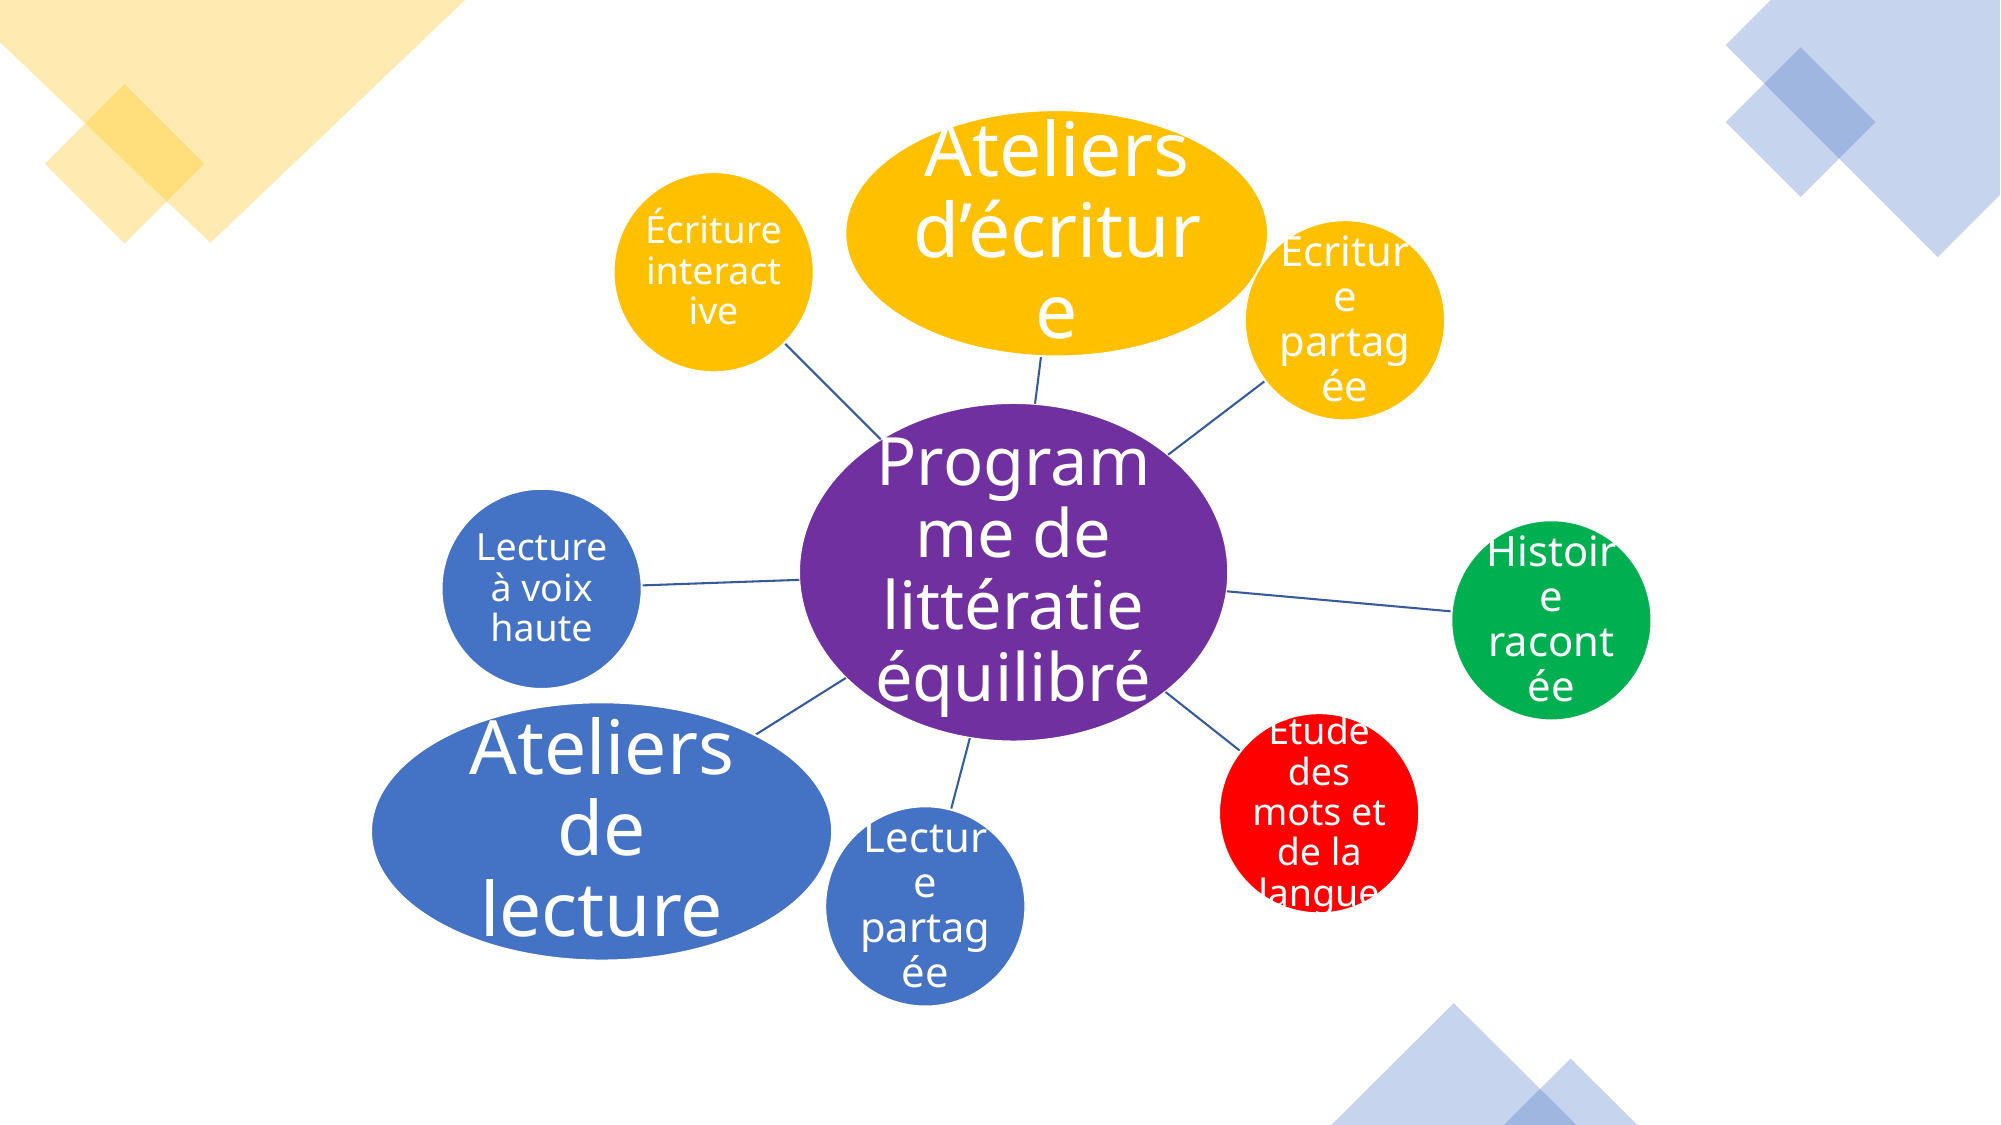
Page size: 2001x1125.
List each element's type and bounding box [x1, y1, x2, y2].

text_box [0, 0, 467, 245]
text_box [345, 0, 2000, 1125]
text_box [43, 124, 167, 245]
text_box [1724, 0, 2000, 259]
text_box [1329, 1007, 1540, 1125]
text_box [1724, 45, 1877, 199]
text_box [333, 117, 1667, 1007]
text_box [1502, 1057, 1639, 1125]
text_box [0, 45, 1447, 1125]
